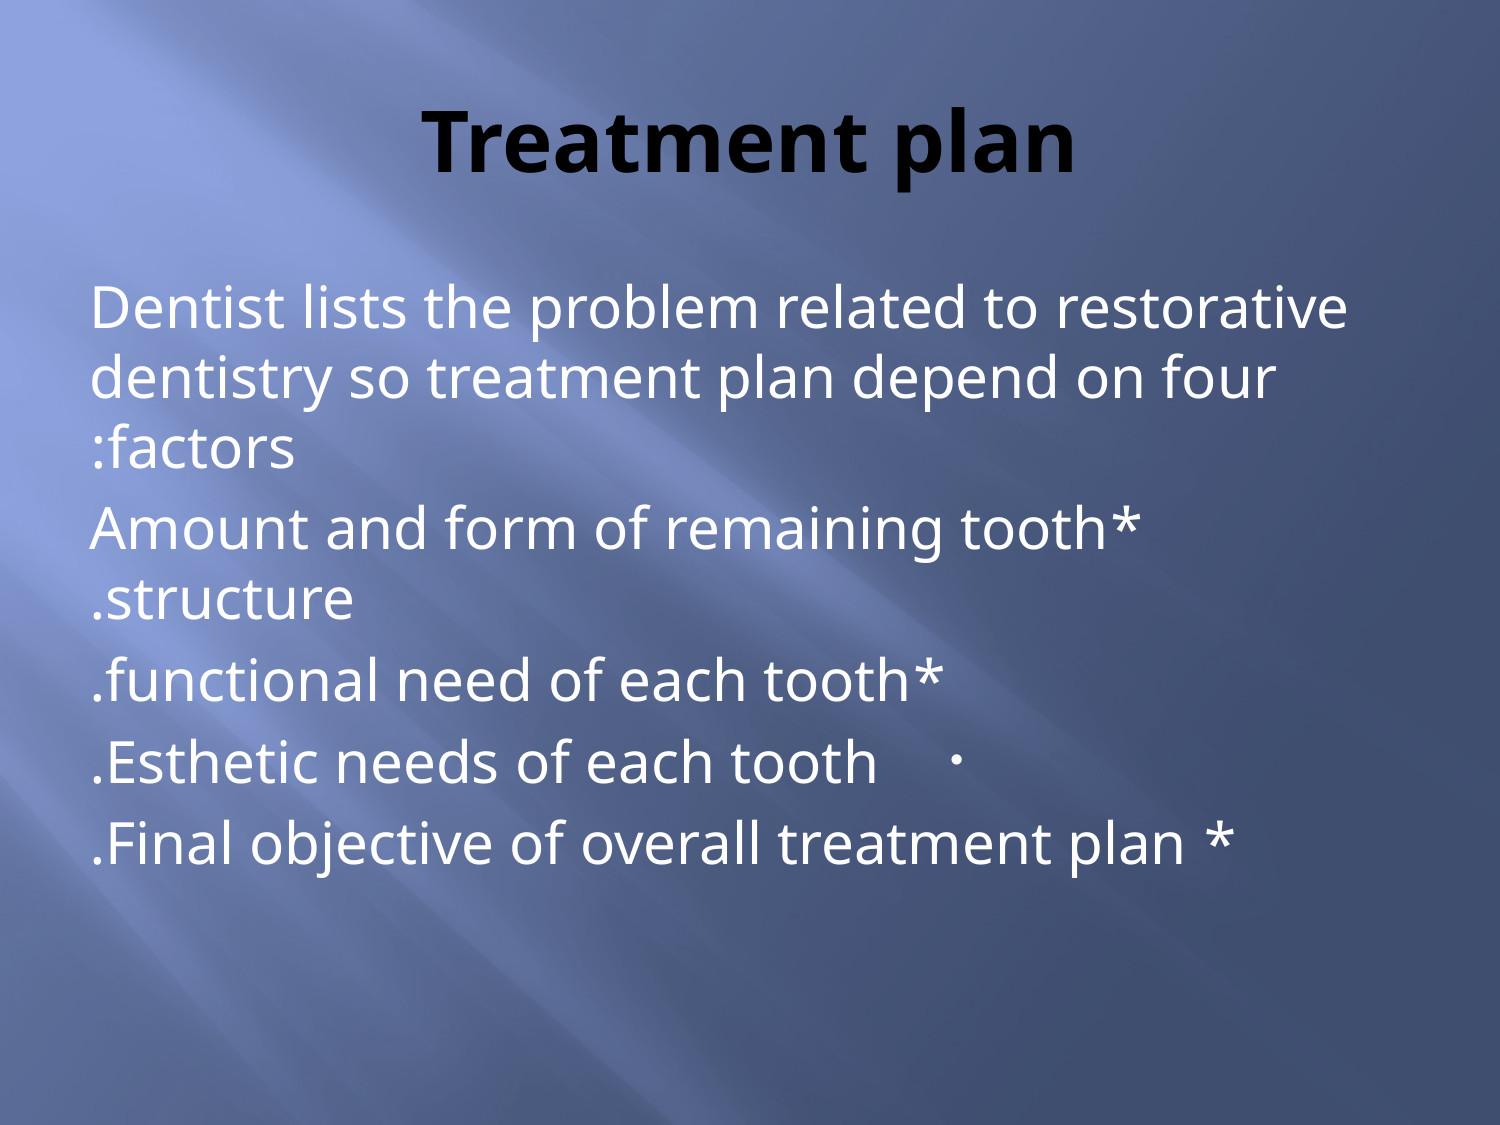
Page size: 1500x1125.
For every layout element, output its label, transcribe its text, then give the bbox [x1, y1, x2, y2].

list Dentist lists the problem related to restorative dentistry so treatment plan depend on four factors: *Amount and form of remaining tooth structure. *functional need of each tooth. Esthetic needs of each tooth. * Final objective of overall treatment plan. [75, 262, 1425, 1035]
title Treatment plan [75, 45, 1425, 233]
